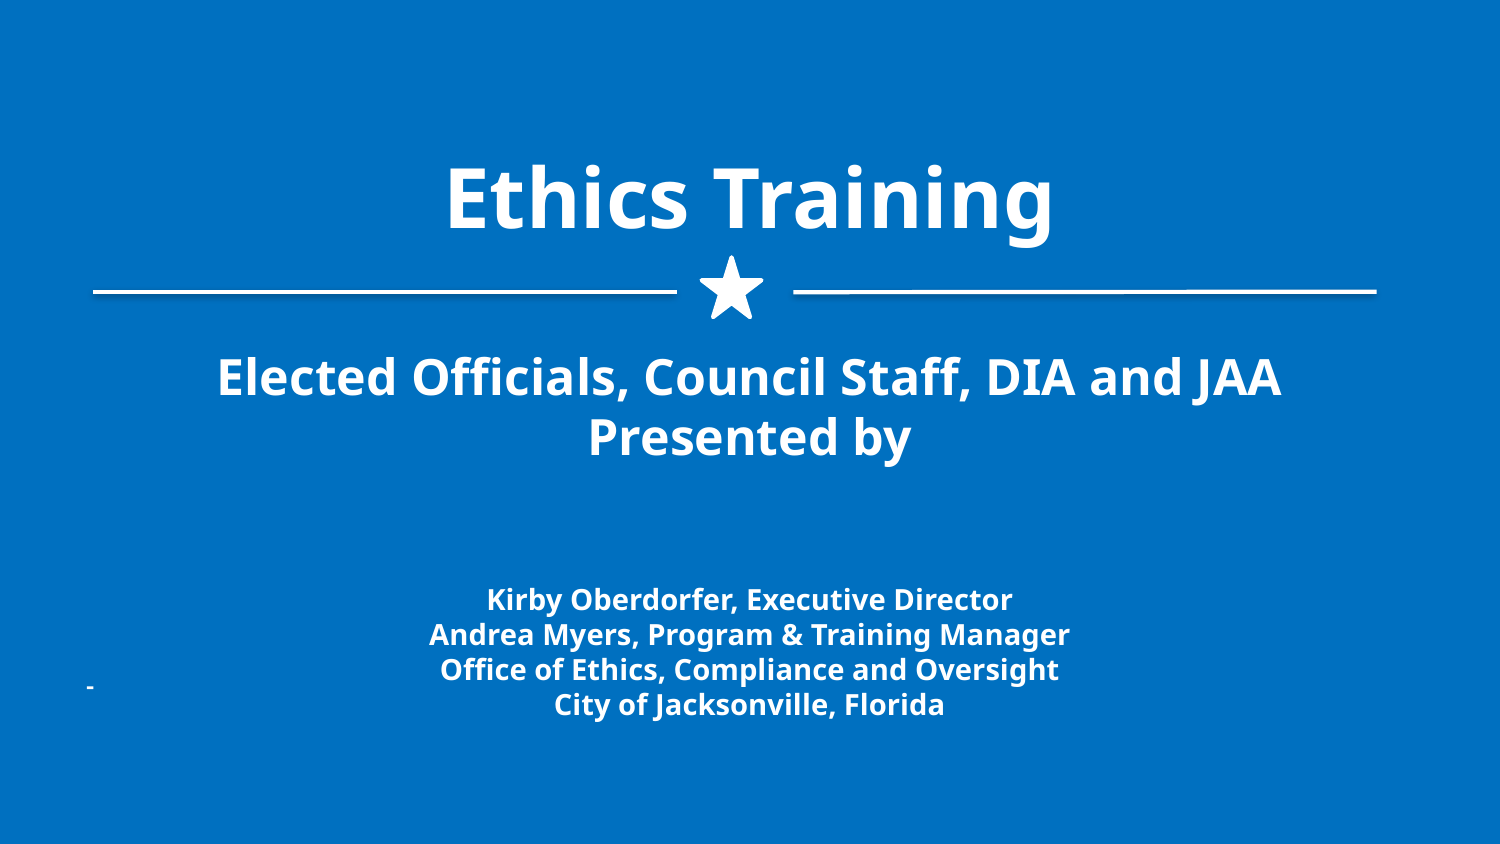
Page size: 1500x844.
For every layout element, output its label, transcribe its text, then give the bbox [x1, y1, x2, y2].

text_box Kirby Oberdorfer, Executive Director Andrea Myers, Program & Training Manager Office of Ethics, Compliance and Oversight City of Jacksonville, Florida [0, 496, 1500, 844]
text_box [699, 255, 764, 319]
title Ethics Training Elected Officials, Council Staff, DIA and JAA Presented by [0, 90, 1500, 496]
